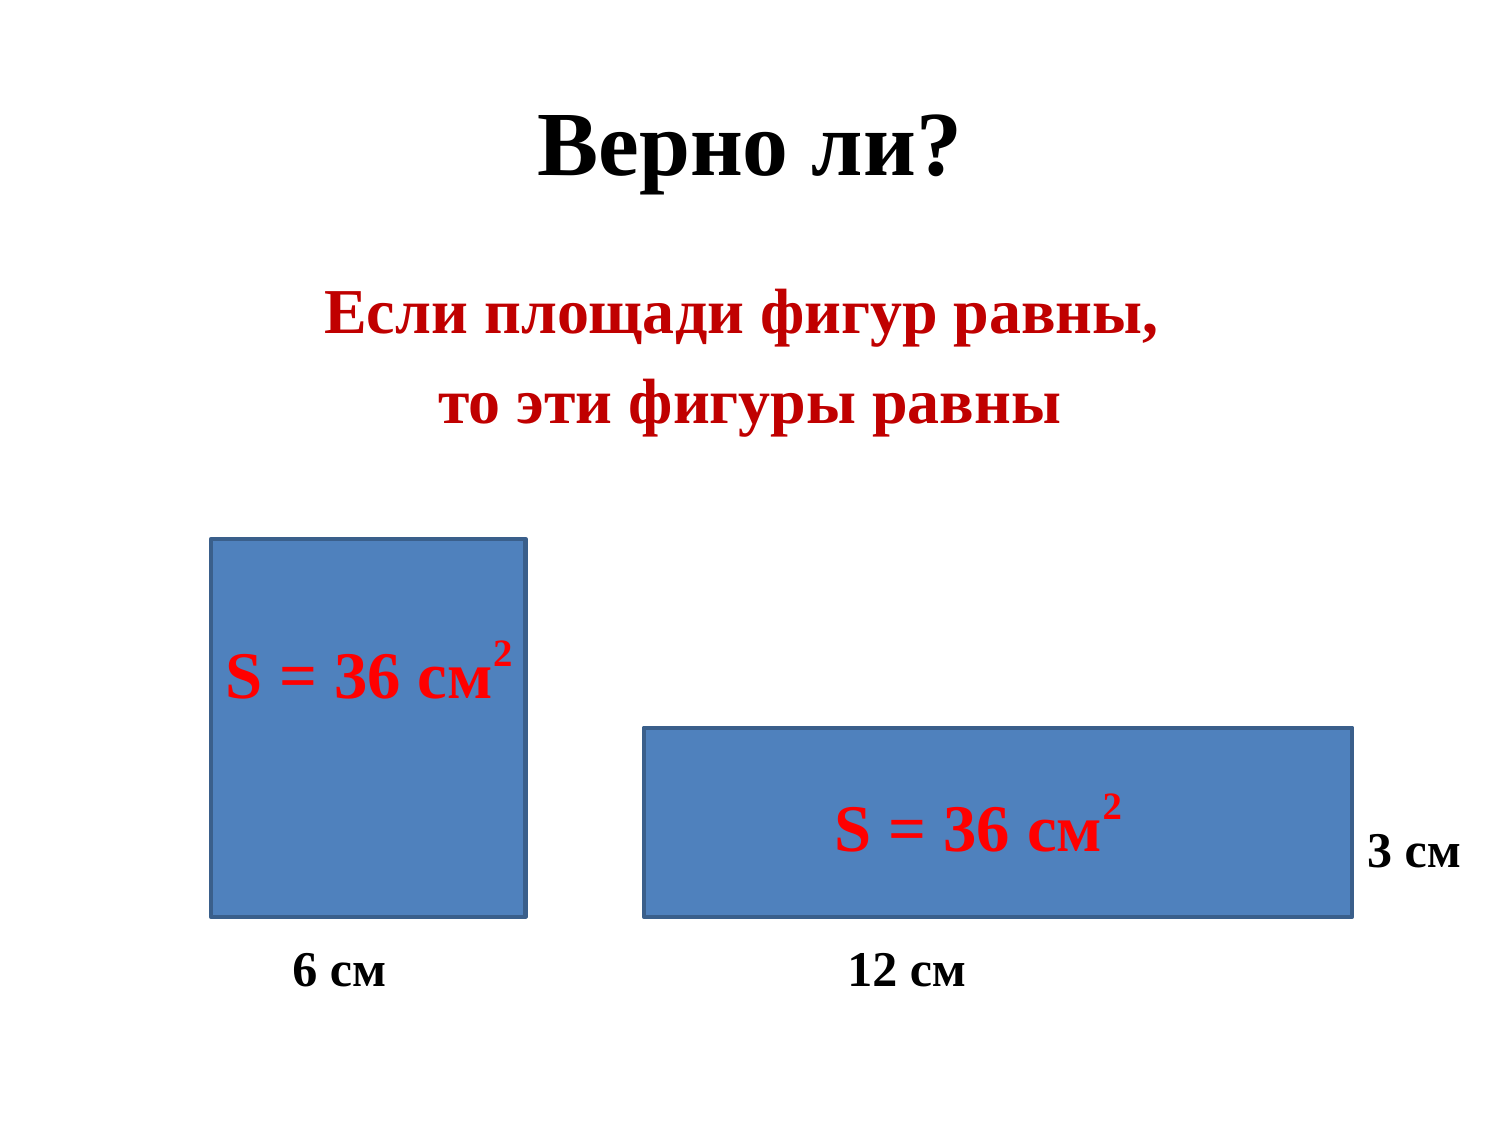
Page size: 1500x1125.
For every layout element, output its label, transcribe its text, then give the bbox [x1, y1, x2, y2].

text_box [642, 726, 1354, 919]
text_box 3 см [1352, 810, 1483, 886]
text_box S = 36 см2 [820, 773, 1149, 872]
list Если площади фигур равны, то эти фигуры равны [75, 262, 1425, 445]
title Верно ли? [75, 45, 1425, 233]
text_box [209, 537, 528, 919]
text_box S = 36 см2 [210, 621, 539, 720]
text_box 6 см [277, 928, 420, 1004]
text_box 12 см [832, 928, 1022, 1004]
